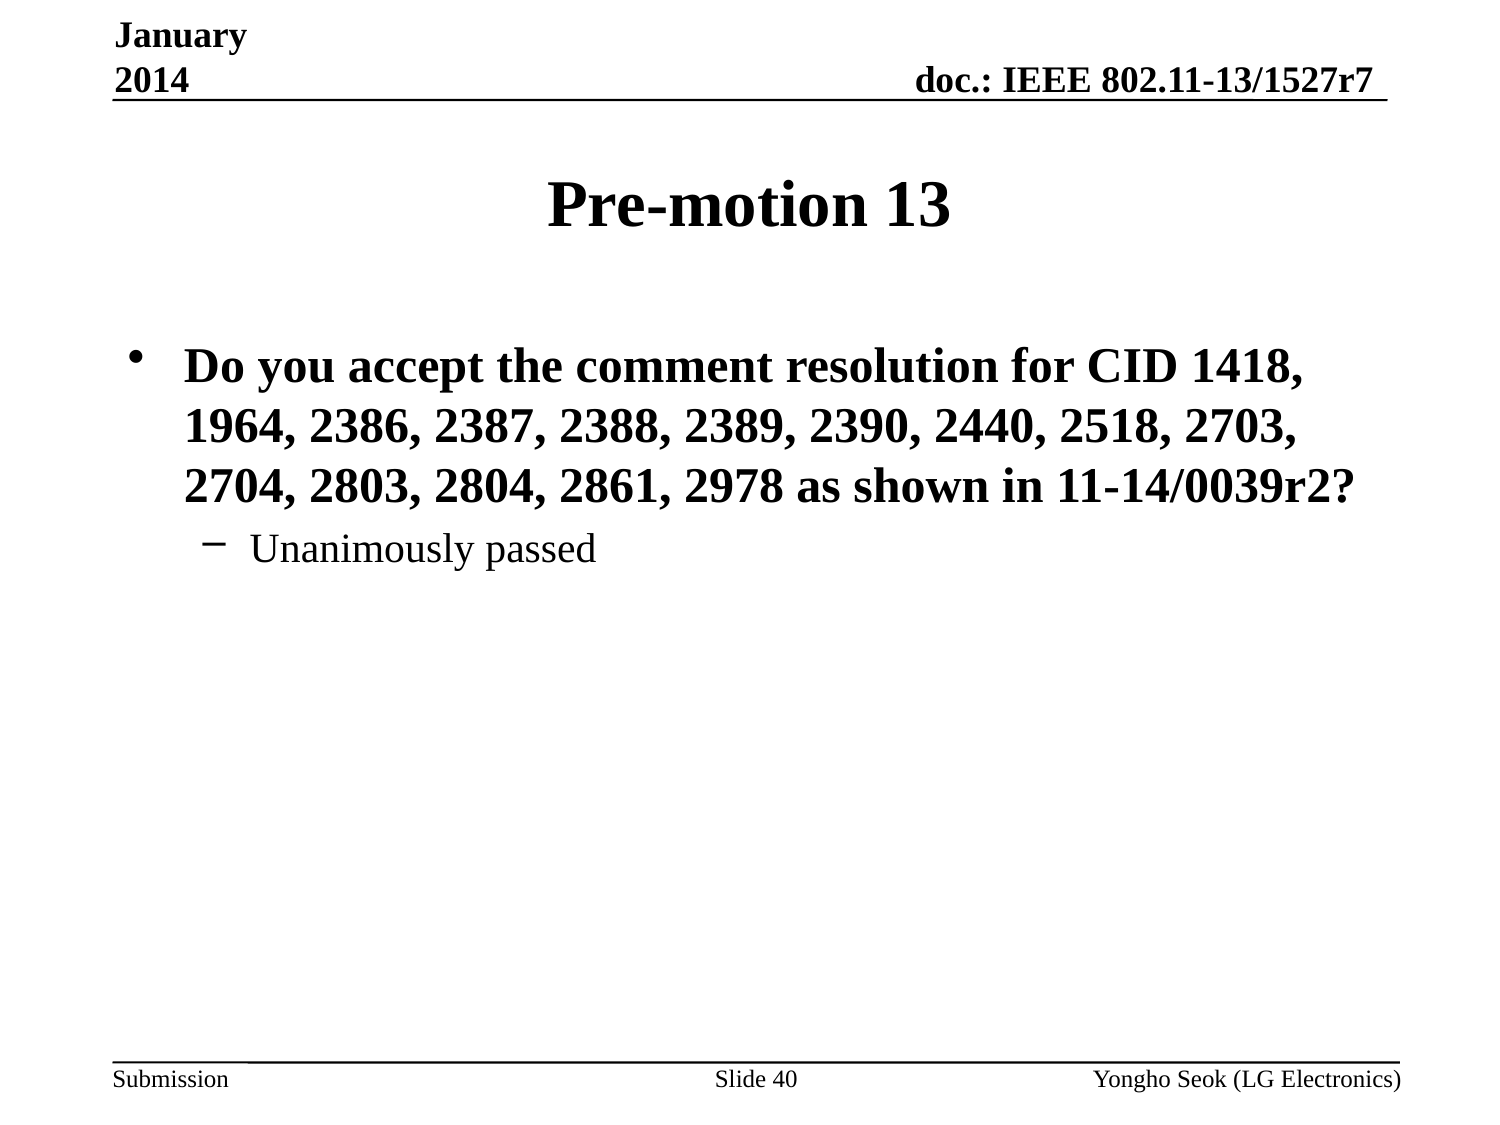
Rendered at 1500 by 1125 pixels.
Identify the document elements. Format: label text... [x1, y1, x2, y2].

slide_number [114, 54, 333, 101]
title Pre-motion 13 [112, 112, 1388, 288]
list Do you accept the comment resolution for CID 1418, 1964, 2386, 2387, 2388, 2389, 2390, 2440, 2518, 2703, 2704, 2803, 2804, 2861, 2978 as shown in 11-14/0039r2? Unanimously passed [112, 324, 1388, 1001]
footer Yongho Seok (LG Electronics) [1088, 1061, 1402, 1093]
slide_number Slide 40 [712, 1061, 800, 1093]
